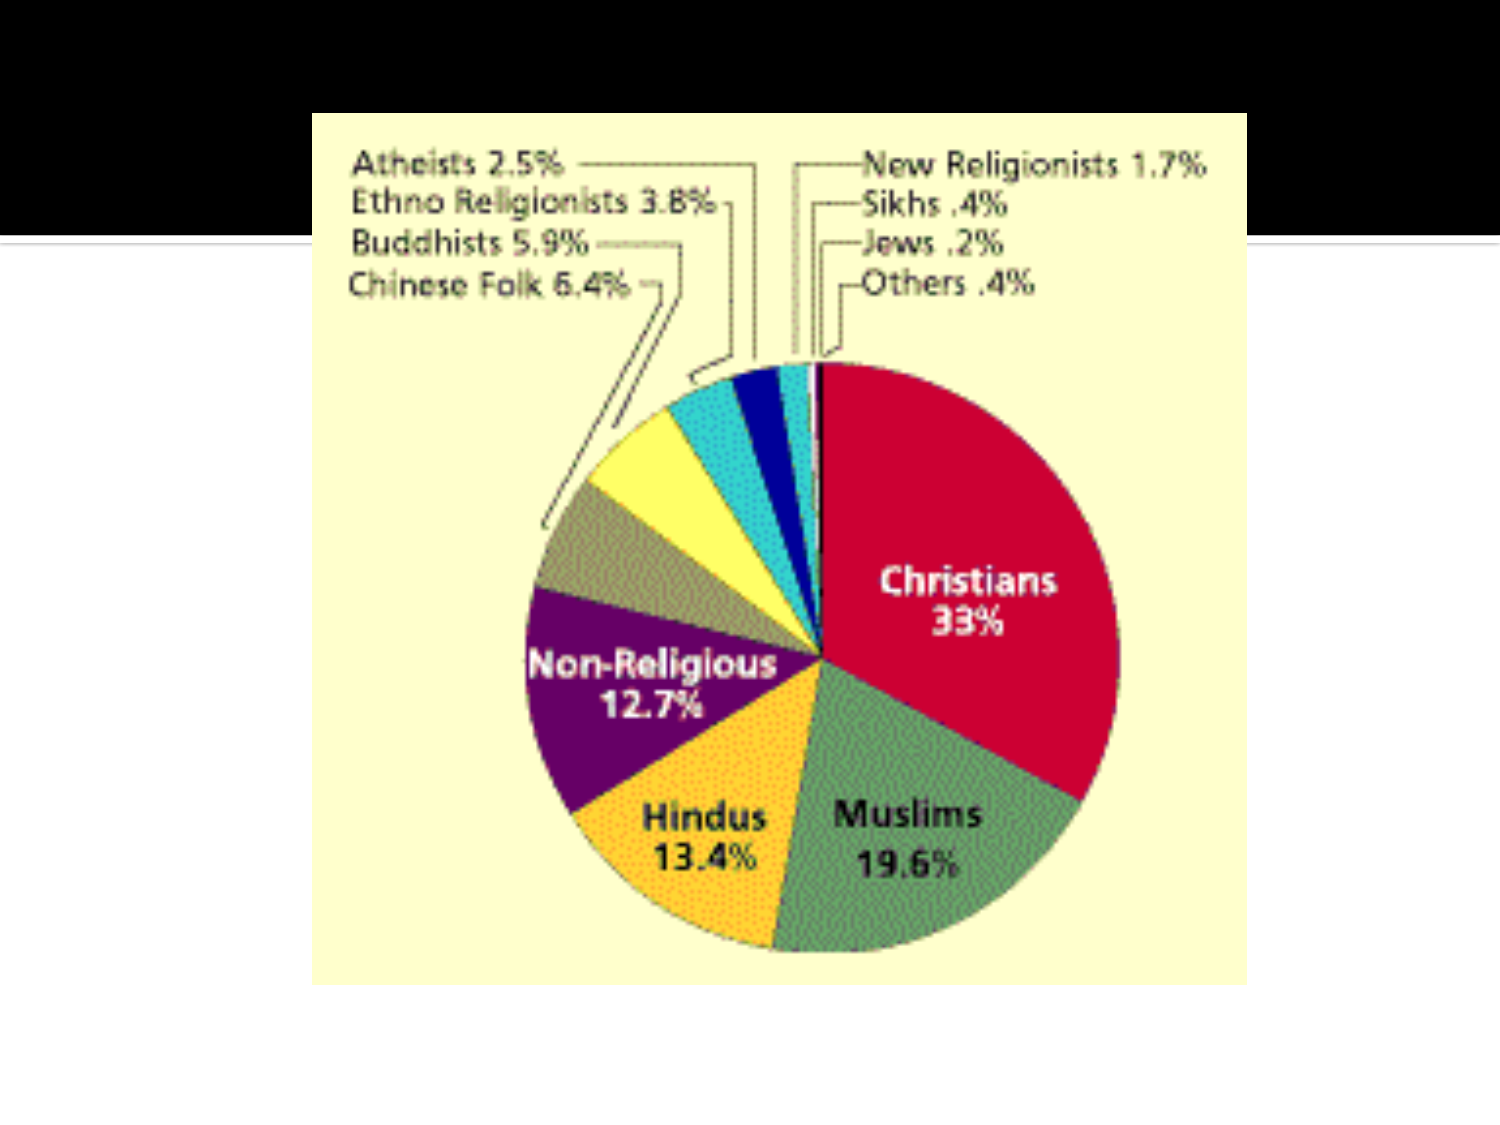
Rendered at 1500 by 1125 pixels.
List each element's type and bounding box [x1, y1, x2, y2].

list [312, 113, 1247, 985]
